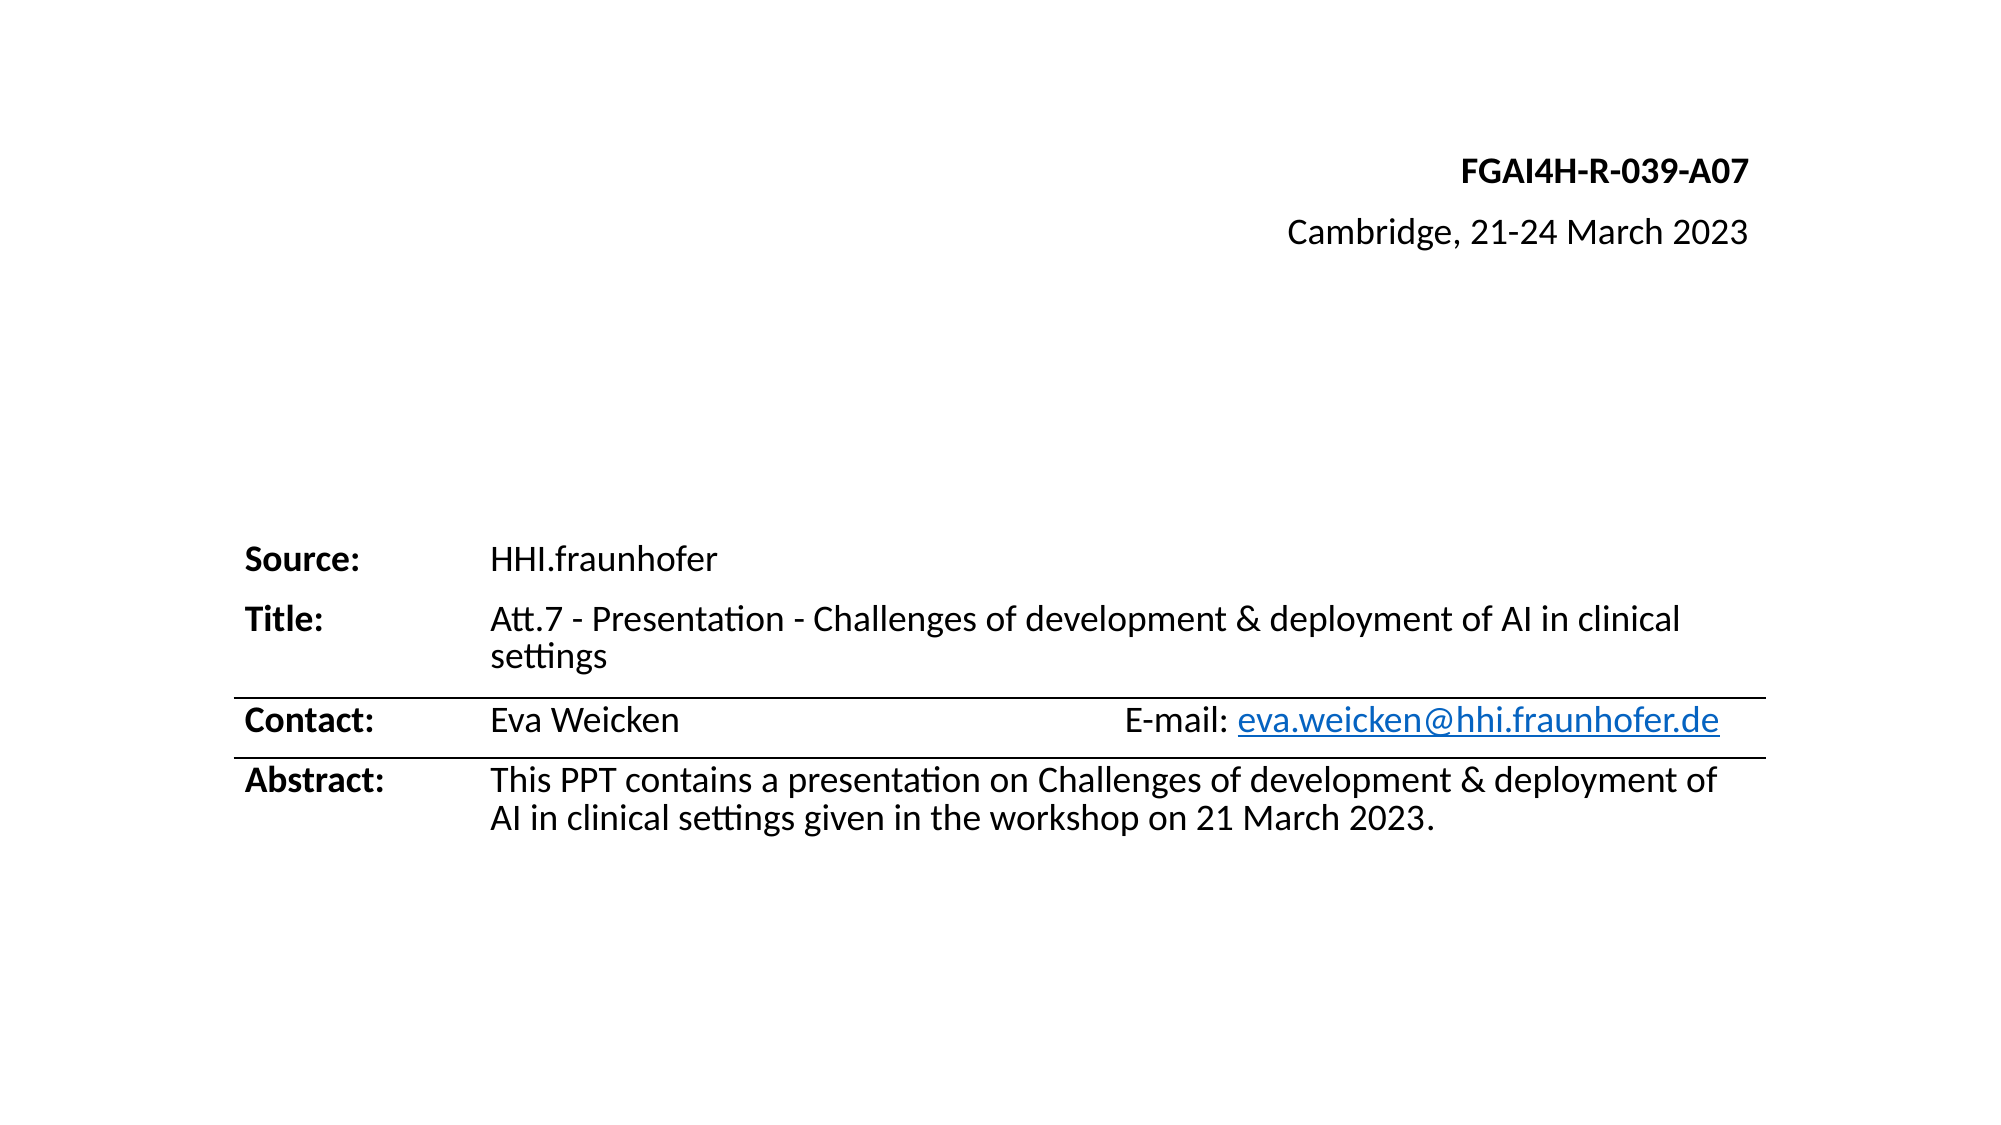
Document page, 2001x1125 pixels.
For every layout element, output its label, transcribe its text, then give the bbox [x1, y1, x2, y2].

table_header Source: [234, 537, 479, 597]
table_cell Eva Weicken [479, 699, 1113, 757]
table_cell Abstract: [234, 759, 479, 860]
table_cell Att.7 - Presentation - Challenges of development & deployment of AI in clinical settings [479, 597, 1766, 697]
table_cell This PPT contains a presentation on Challenges of development & deployment of AI in clinical settings given in the workshop on 21 March 2023. [479, 759, 1766, 860]
text_box FGAI4H-R-039-A07 [1446, 138, 1765, 199]
table_cell E-mail: eva.weicken@hhi.fraunhofer.de [1113, 699, 1766, 757]
text_box Cambridge, 21-24 March 2023 [1272, 199, 1764, 259]
table_cell Contact: [234, 699, 479, 757]
table_cell Title: [234, 597, 479, 697]
table_header HHI.fraunhofer [479, 537, 1766, 597]
